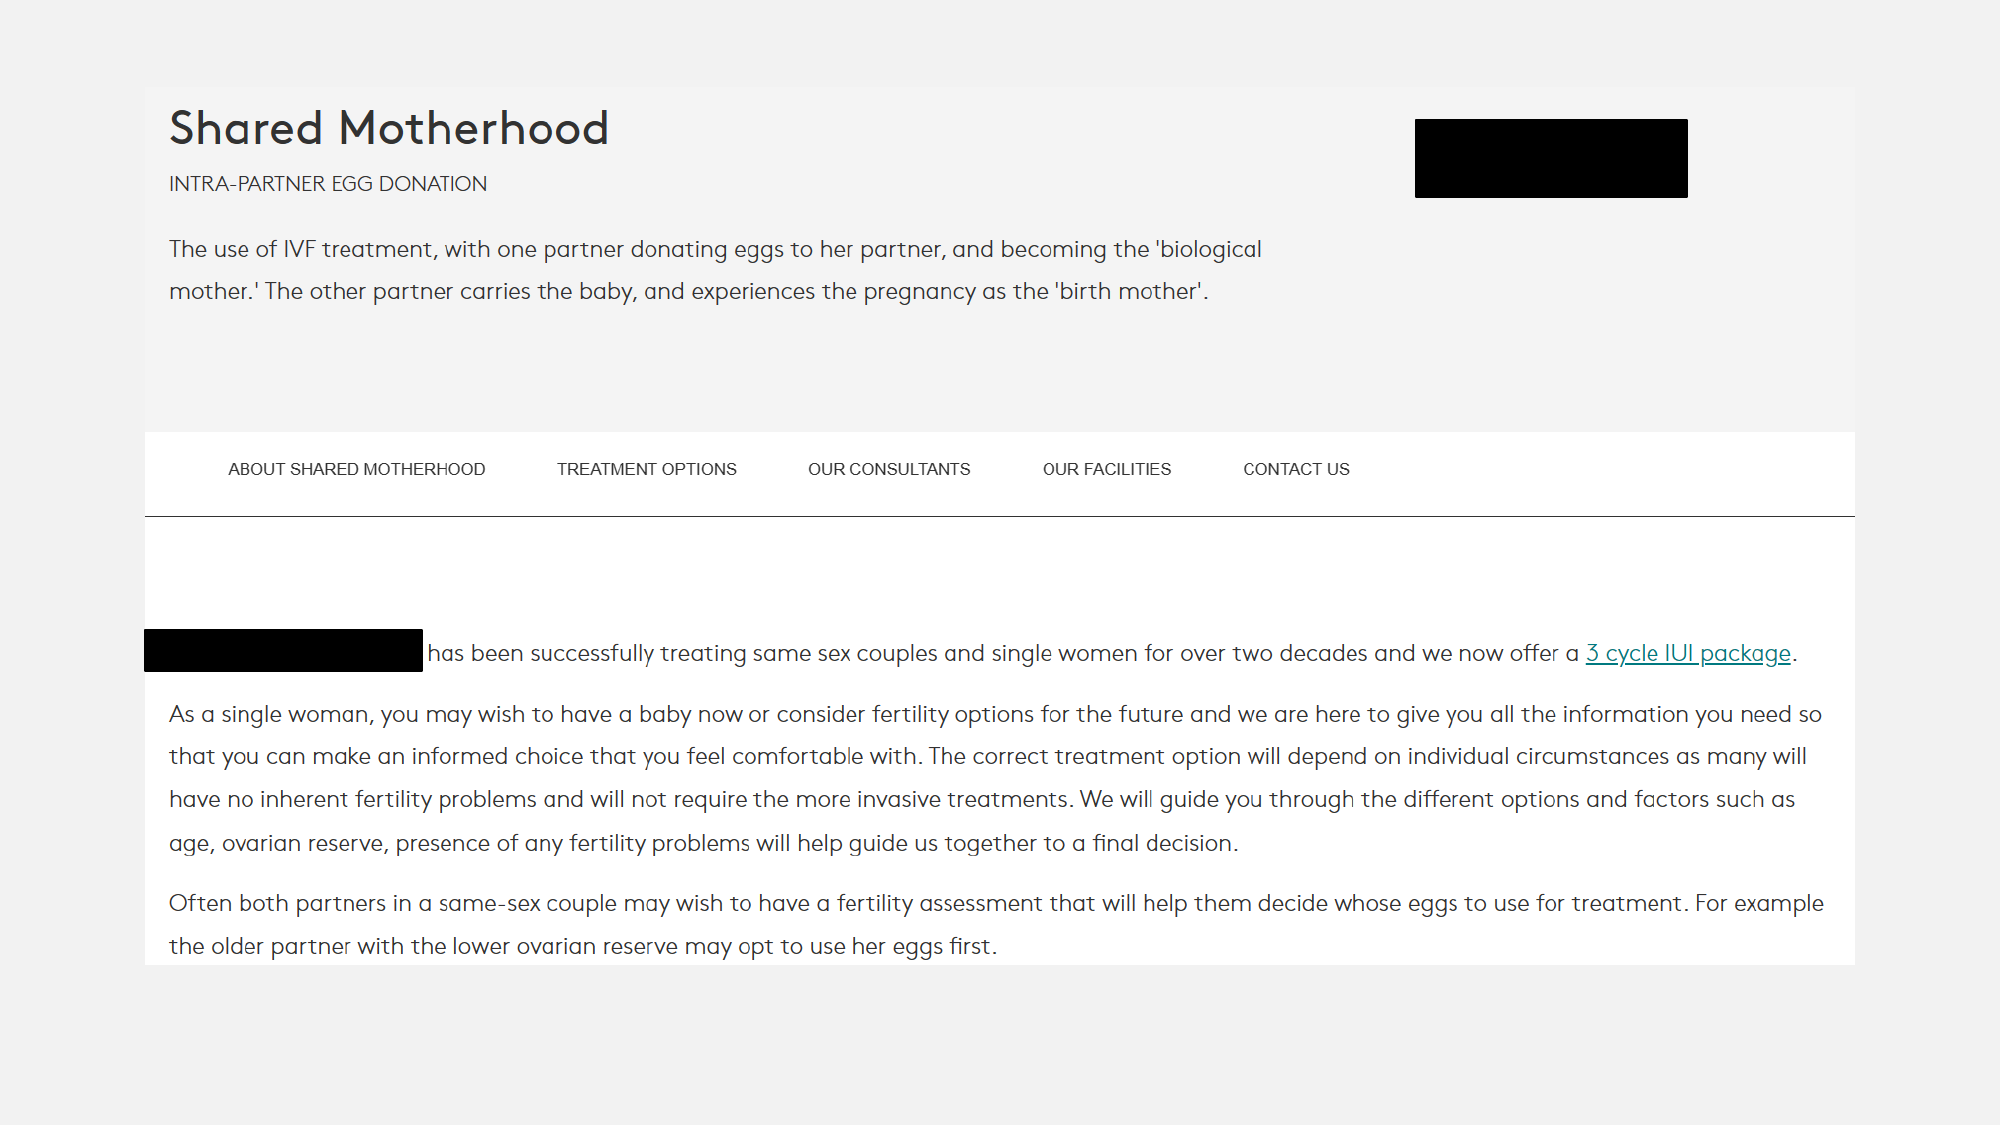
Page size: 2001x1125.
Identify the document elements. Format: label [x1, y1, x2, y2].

picture [145, 87, 1855, 965]
